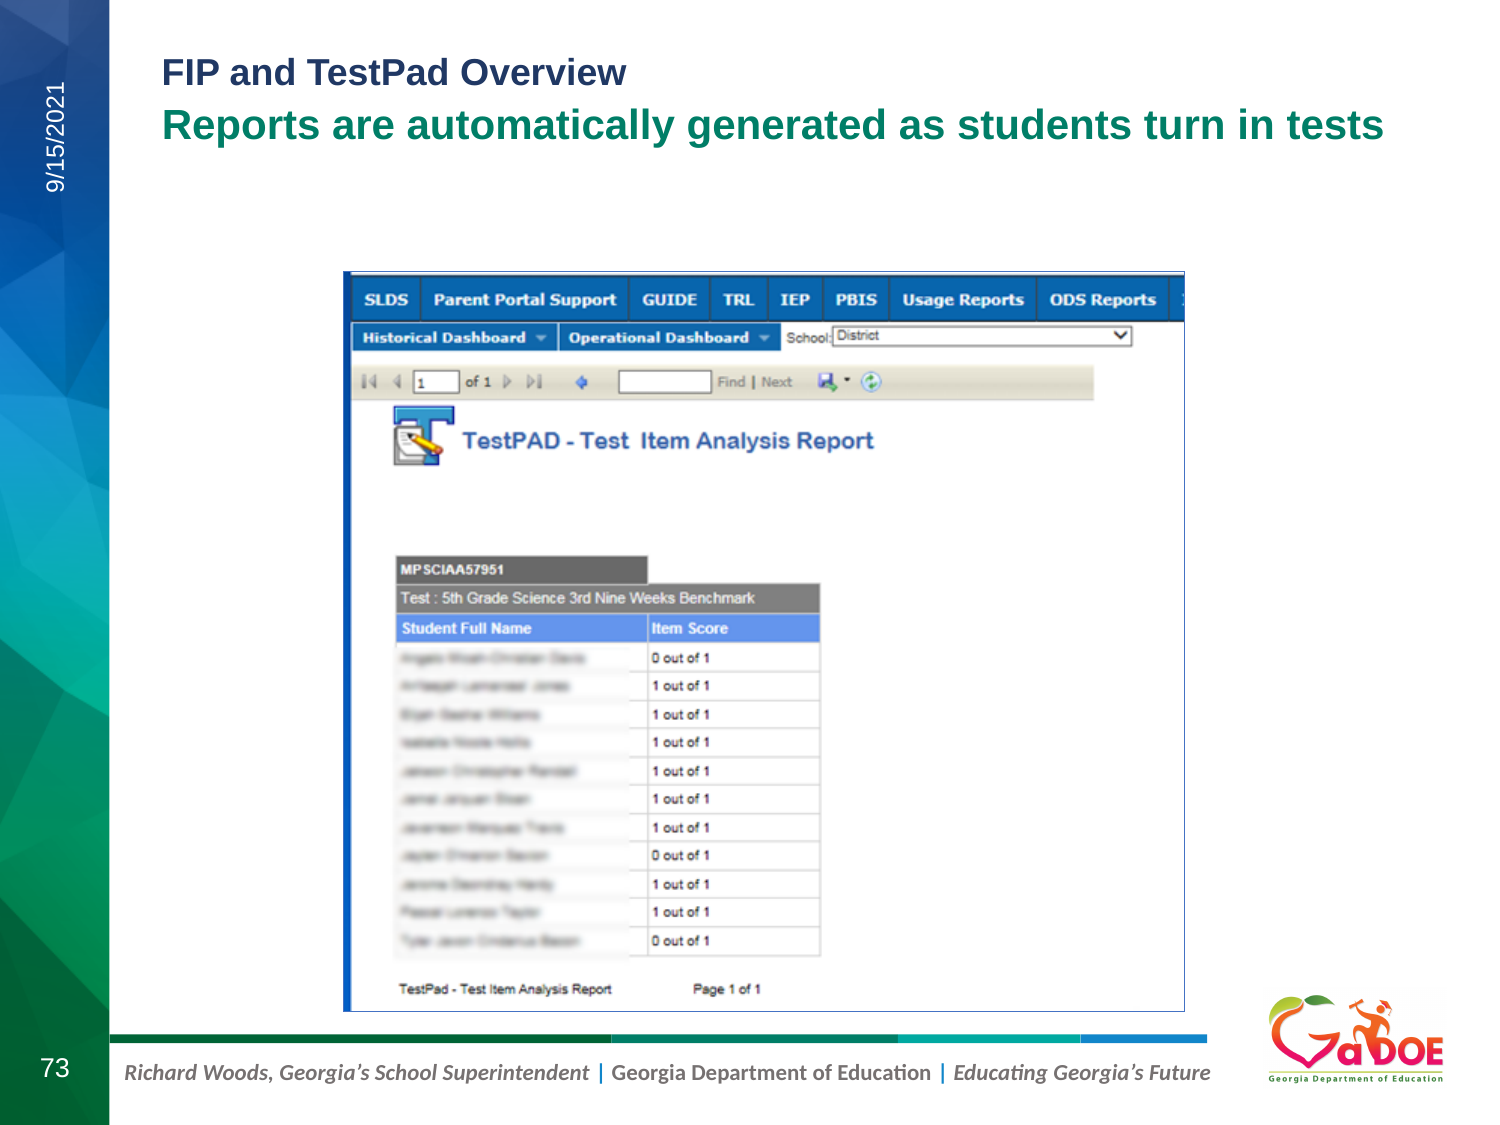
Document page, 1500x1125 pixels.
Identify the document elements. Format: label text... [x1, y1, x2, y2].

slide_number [23, 66, 84, 405]
title Reports are automatically generated as students turn in tests [146, 96, 1446, 185]
picture [0, 0, 110, 1125]
picture [1263, 987, 1447, 1089]
picture [343, 271, 1185, 1012]
